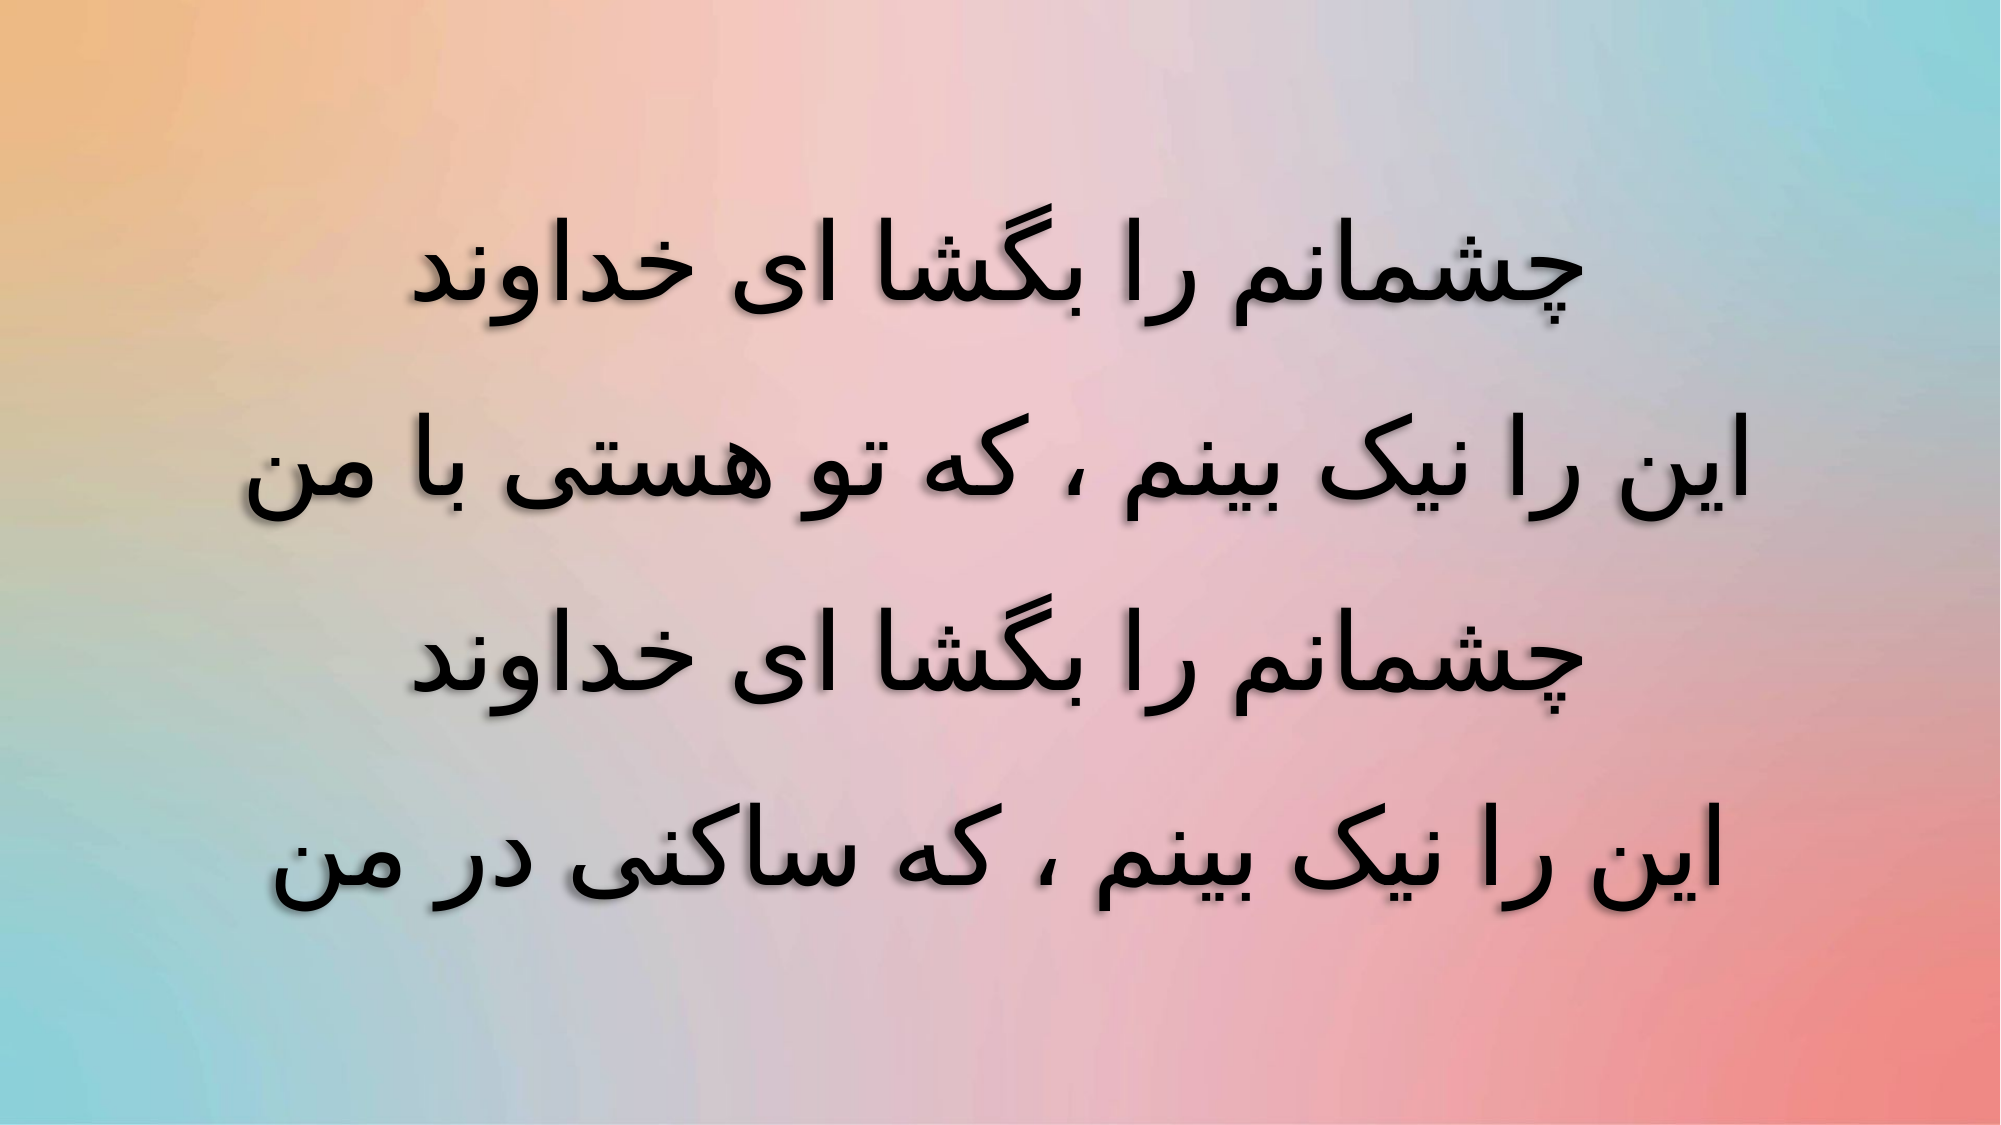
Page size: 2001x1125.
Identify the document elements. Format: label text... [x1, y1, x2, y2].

text_box چشمانم را بگشا ای خداوند این را نیک بینم ، که تو هستی با من چشمانم را بگشا ای خداوند این را نیک بینم ، که ساکنی در من [0, 0, 2000, 1125]
